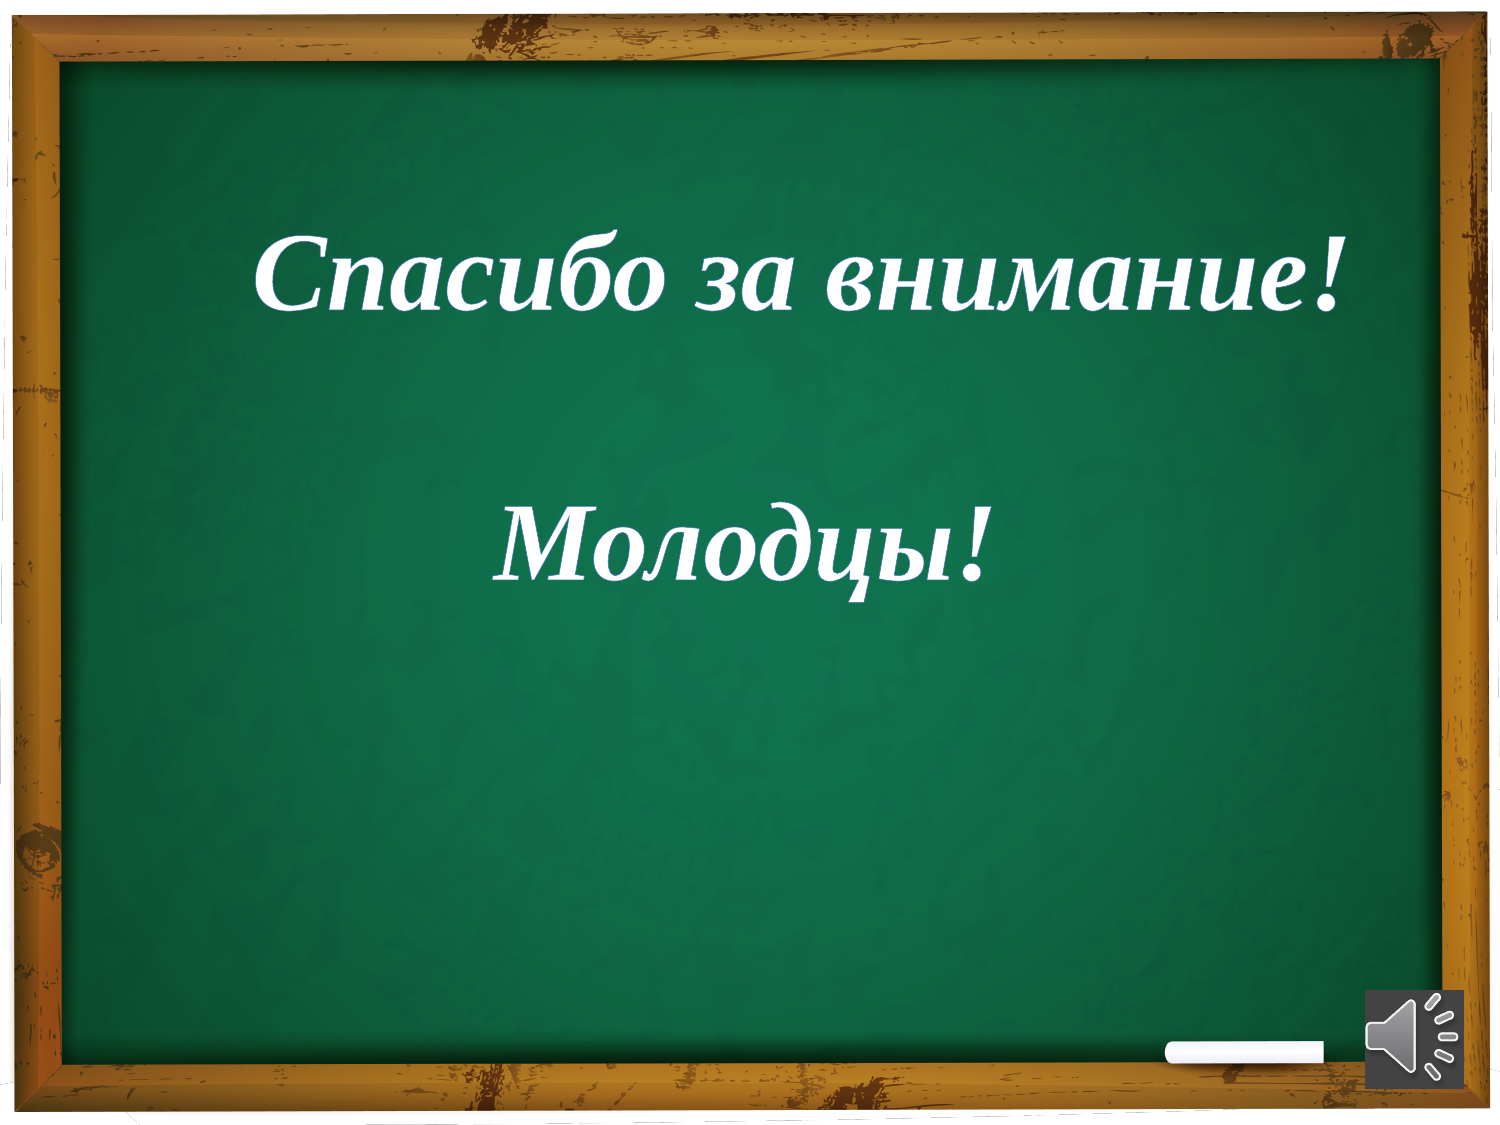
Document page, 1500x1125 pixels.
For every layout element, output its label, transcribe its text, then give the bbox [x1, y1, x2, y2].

text_box Спасибо за внимание! Молодцы! [106, 190, 1385, 745]
picture [0, 0, 1500, 1125]
